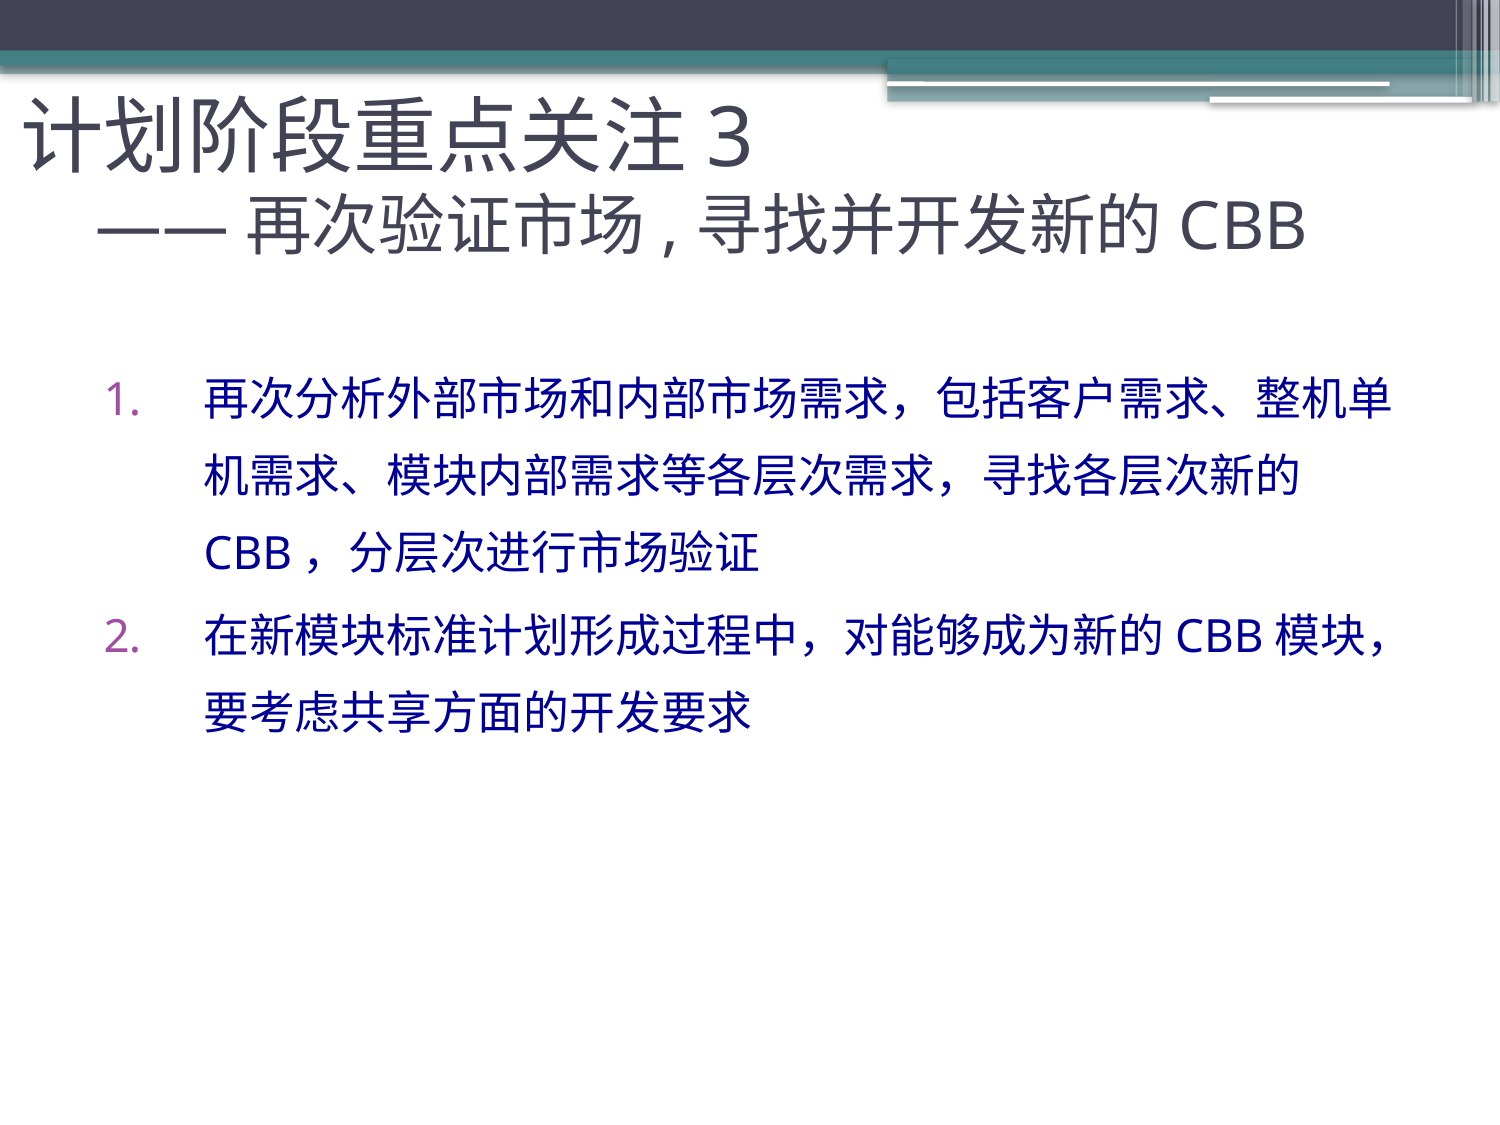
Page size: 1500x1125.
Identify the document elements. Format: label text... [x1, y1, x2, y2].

text_box 计划阶段重点关注3 ——再次验证市场,寻找并开发新的CBB [5, 30, 1447, 315]
list 再次分析外部市场和内部市场需求，包括客户需求、整机单机需求、模块内部需求等各层次需求，寻找各层次新的CBB，分层次进行市场验证 在新模块标准计划形成过程中，对能够成为新的CBB模块，要考虑共享方面的开发要求 [88, 339, 1439, 882]
